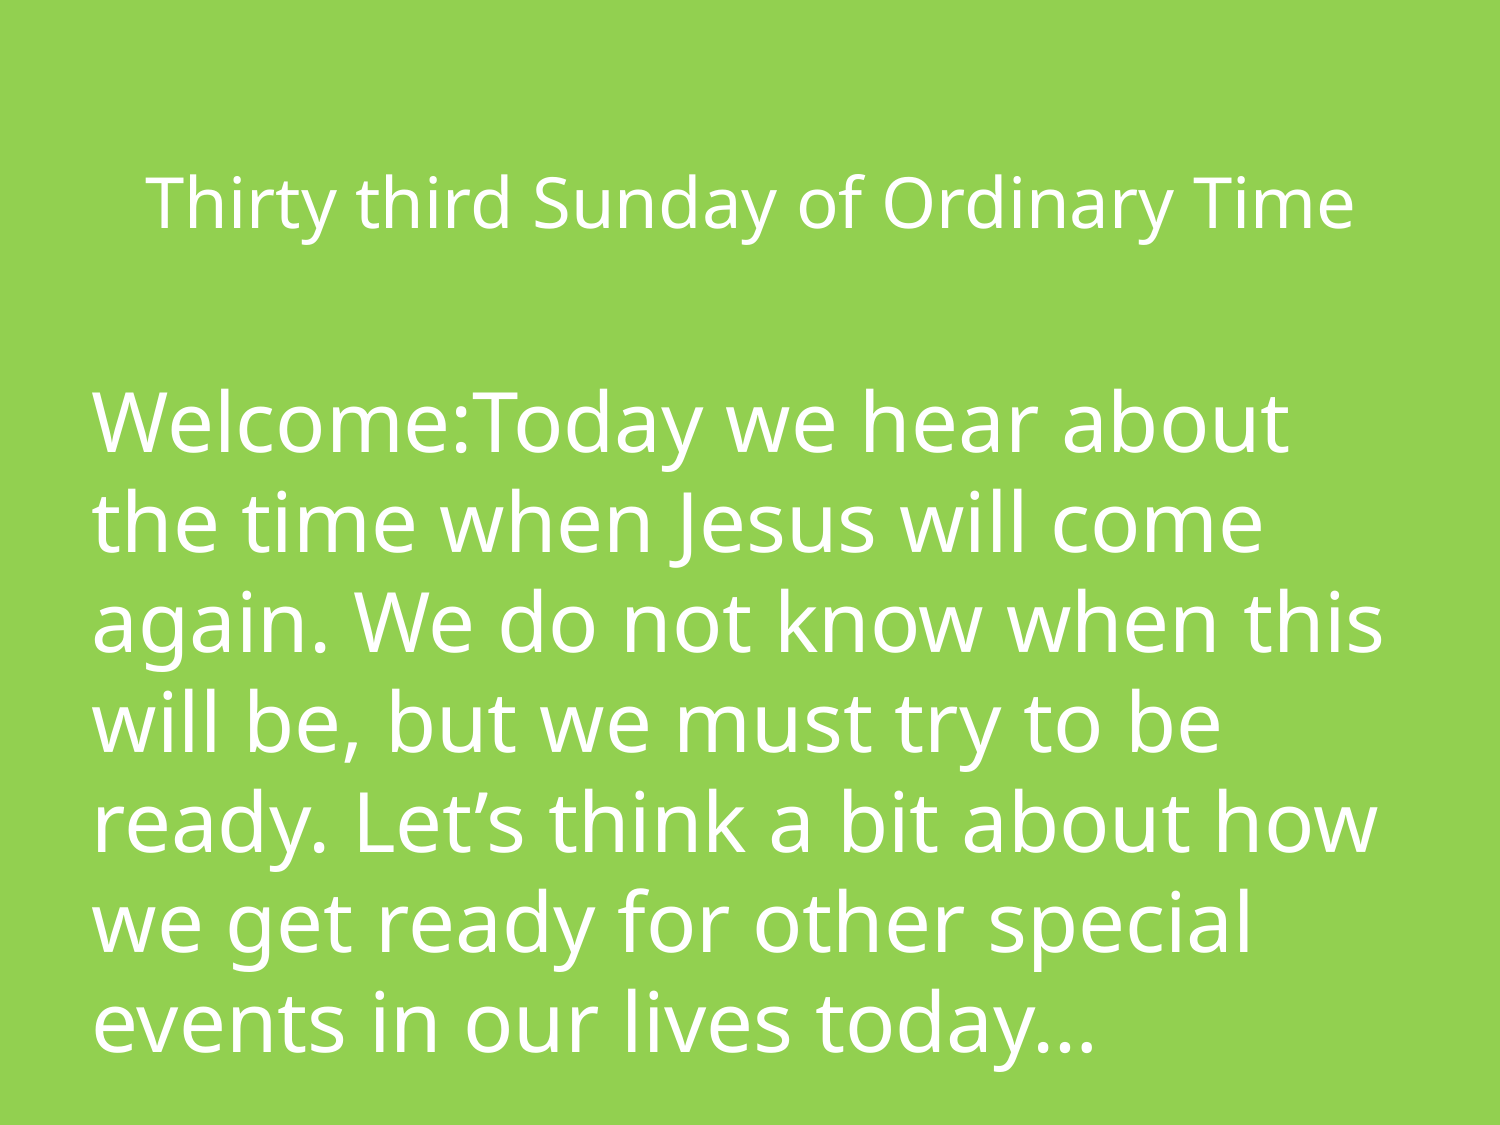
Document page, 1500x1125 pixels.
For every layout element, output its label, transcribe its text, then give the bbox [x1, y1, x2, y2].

title Thirty third Sunday of Ordinary Time [76, 149, 1427, 337]
list Welcome:Today we hear about the time when Jesus will come again. We do not know when this will be, but we must try to be ready. Let’s think a bit about how we get ready for other special events in our lives today… [76, 361, 1427, 1105]
